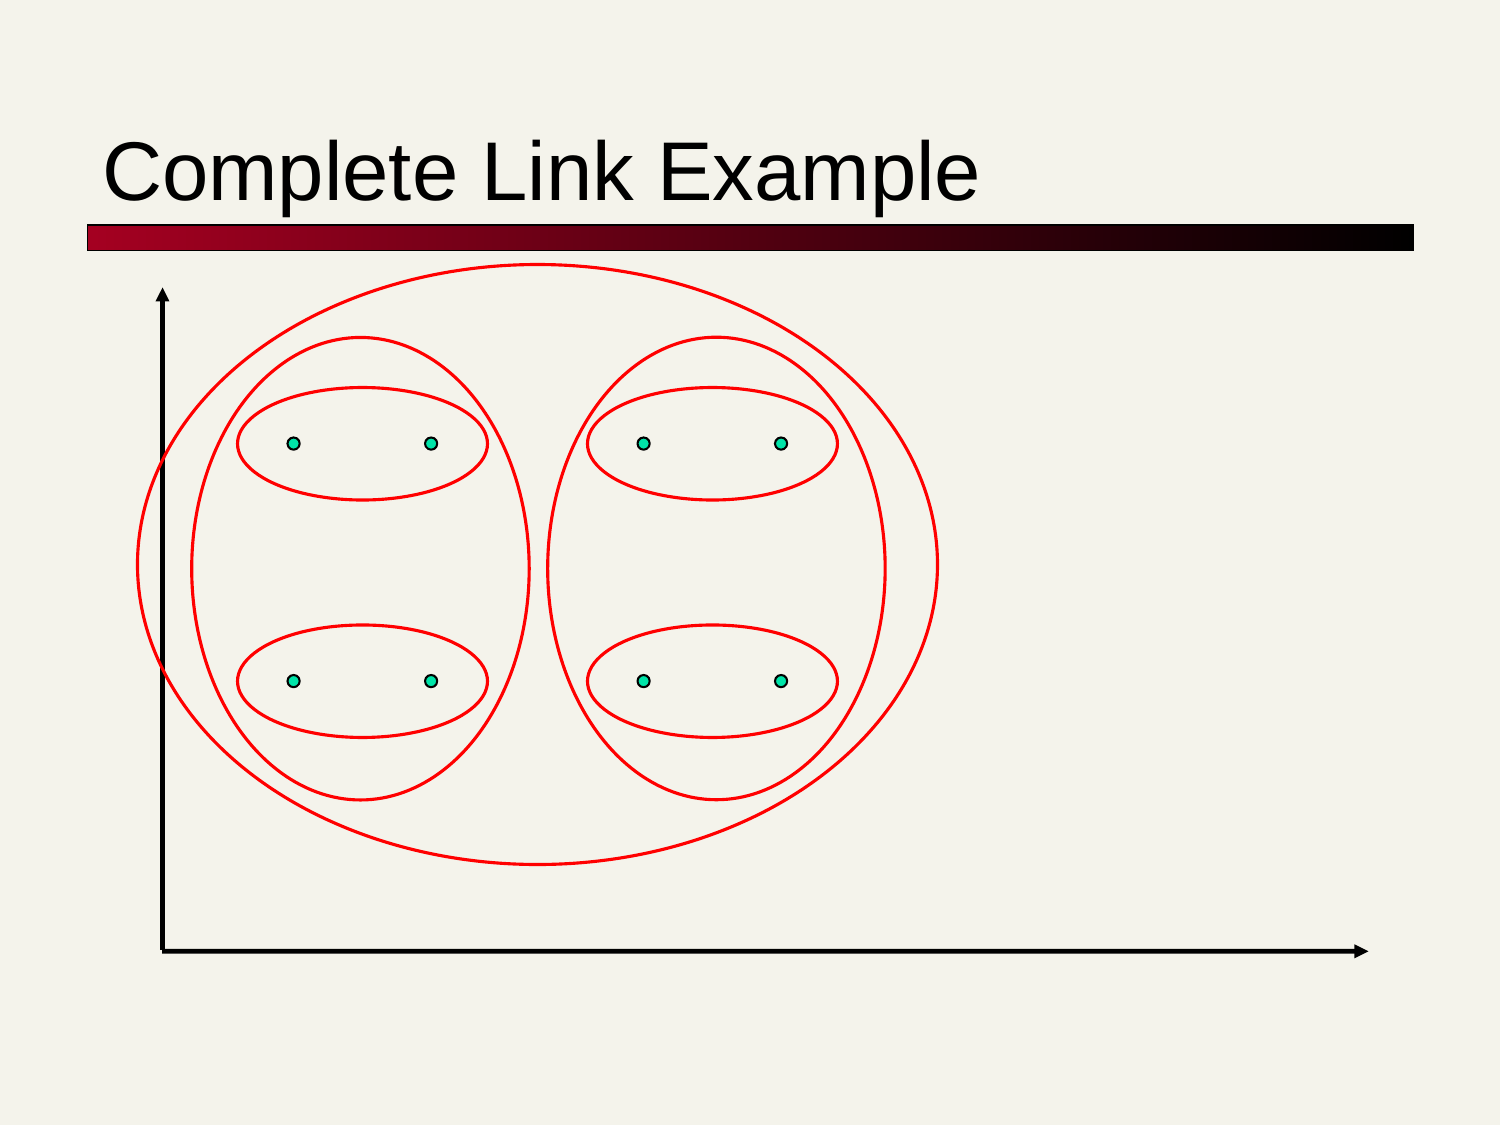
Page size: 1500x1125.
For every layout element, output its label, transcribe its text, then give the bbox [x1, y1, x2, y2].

text_box [137, 474, 156, 655]
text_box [161, 287, 1369, 952]
text_box [392, 264, 683, 285]
title Complete Link Example [87, 62, 1413, 226]
